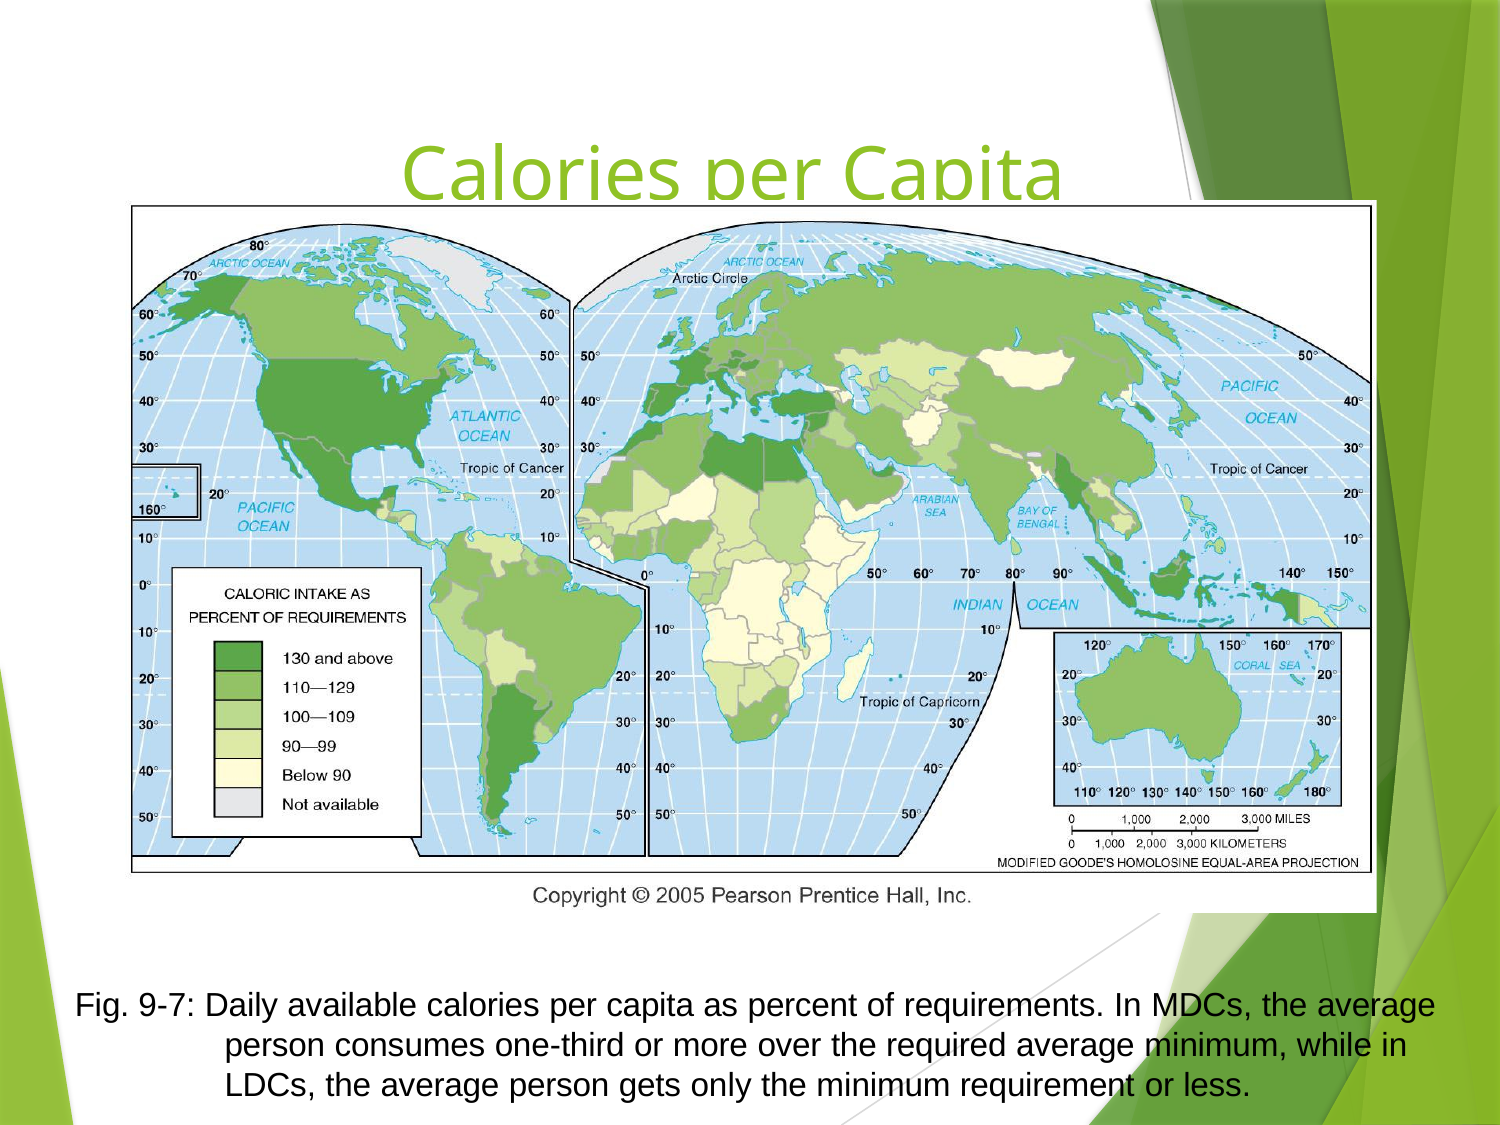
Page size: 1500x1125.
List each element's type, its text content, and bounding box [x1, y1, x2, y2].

title Calories per Capita [99, 99, 1142, 314]
text_box [125, 200, 1377, 913]
text_box Fig. 9-7: Daily available calories per capita as percent of requirements. In MDCs, the average person consumes one-third or more over the required average minimum, while in LDCs, the average person gets only the minimum requirement or less. [72, 983, 1451, 1104]
